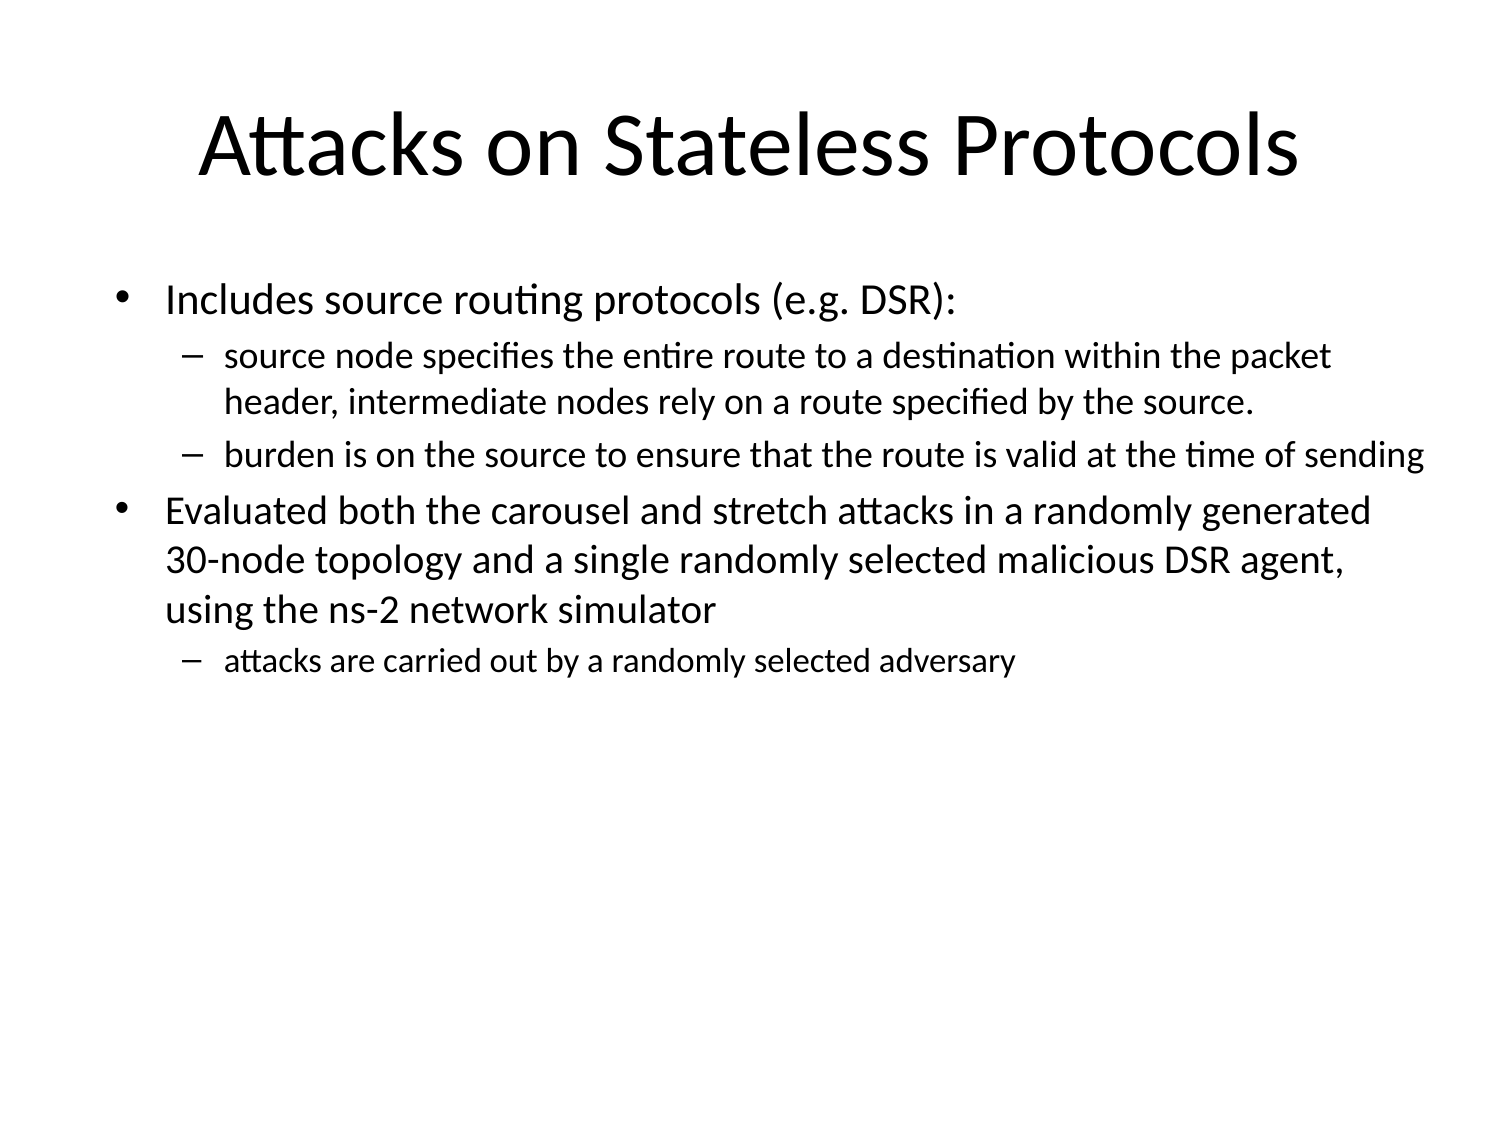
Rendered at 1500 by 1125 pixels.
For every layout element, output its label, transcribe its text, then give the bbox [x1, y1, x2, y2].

list Includes source routing protocols (e.g. DSR): source node specifies the entire route to a destination within the packet header, intermediate nodes rely on a route specified by the source. burden is on the source to ensure that the route is valid at the time of sending Evaluated both the carousel and stretch attacks in a randomly generated 30-node topology and a single randomly selected malicious DSR agent, using the ns-2 network simulator attacks are carried out by a randomly selected adversary [99, 262, 1450, 738]
title Attacks on Stateless Protocols [75, 45, 1425, 233]
